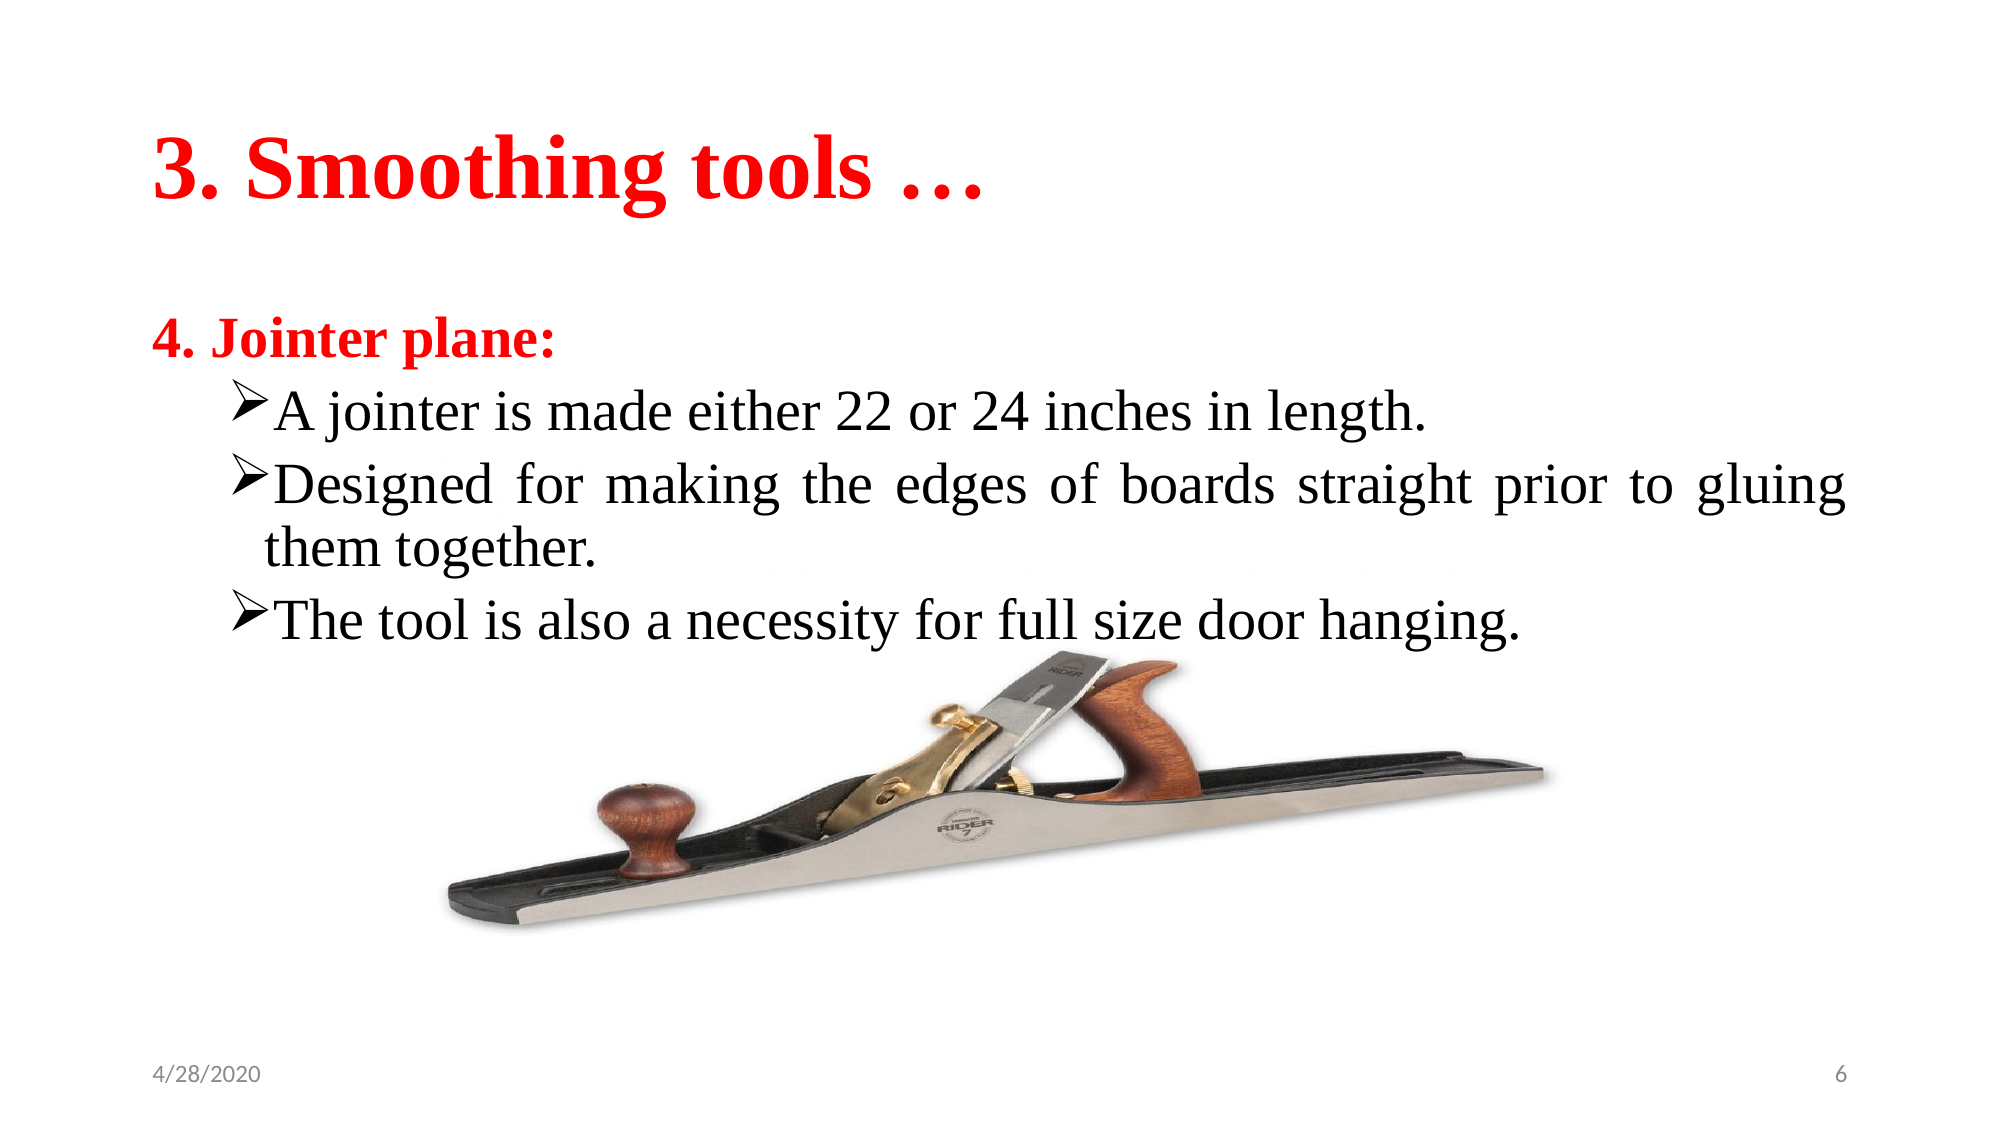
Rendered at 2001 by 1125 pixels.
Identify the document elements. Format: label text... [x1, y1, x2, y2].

slide_number 6 [1563, 1042, 1863, 1103]
title 3. Smoothing tools … [137, 59, 1863, 278]
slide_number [137, 1042, 437, 1103]
picture [437, 458, 1563, 1125]
list 4. Jointer plane: A jointer is made either 22 or 24 inches in length. Designed for making the edges of boards straight prior to gluing them together. The tool is also a necessity for full size door hanging. [137, 299, 1863, 1014]
